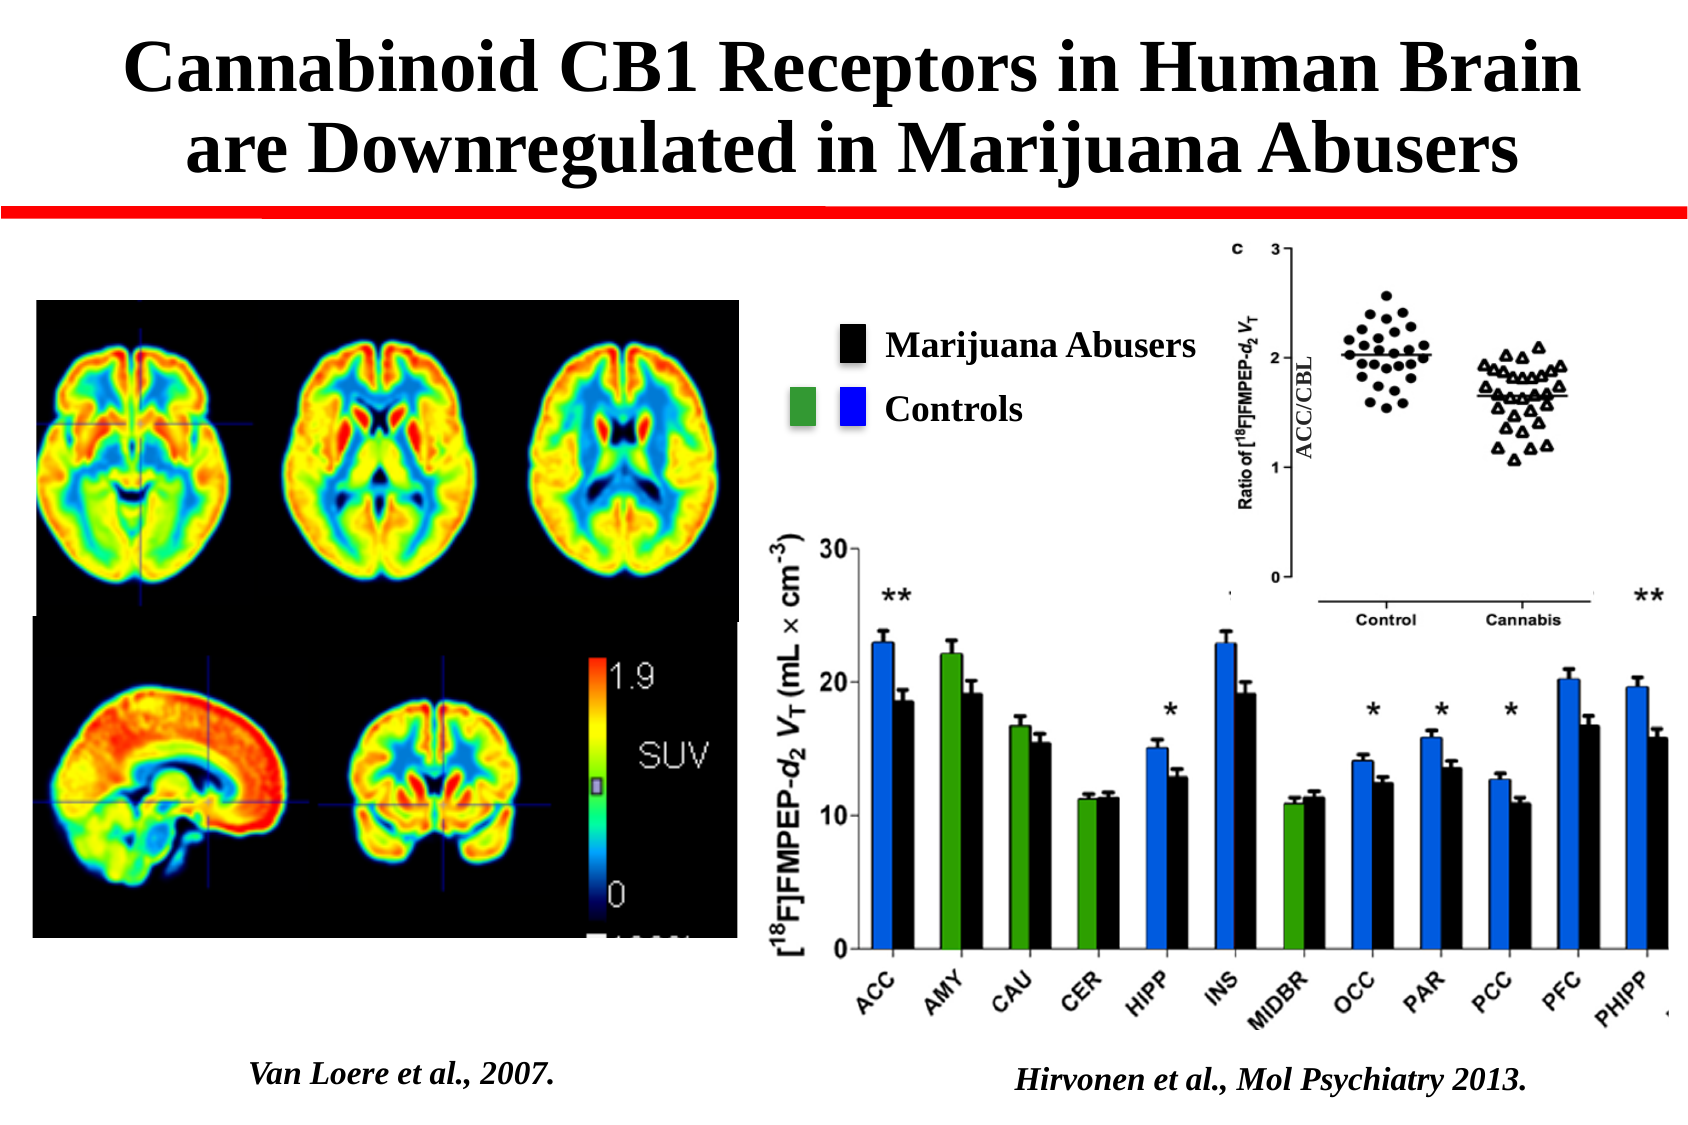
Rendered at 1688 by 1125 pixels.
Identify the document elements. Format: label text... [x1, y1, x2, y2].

picture [743, 224, 1669, 1030]
text_box Hirvonen et al., Mol Psychiatry 2013. [999, 1049, 1613, 1105]
text_box Cannabinoid CB1 Receptors in Human Brain are Downregulated in Marijuana Abusers [68, 19, 1638, 197]
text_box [32, 299, 740, 938]
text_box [790, 312, 1214, 438]
text_box Van Loere et al., 2007. [233, 1049, 572, 1099]
